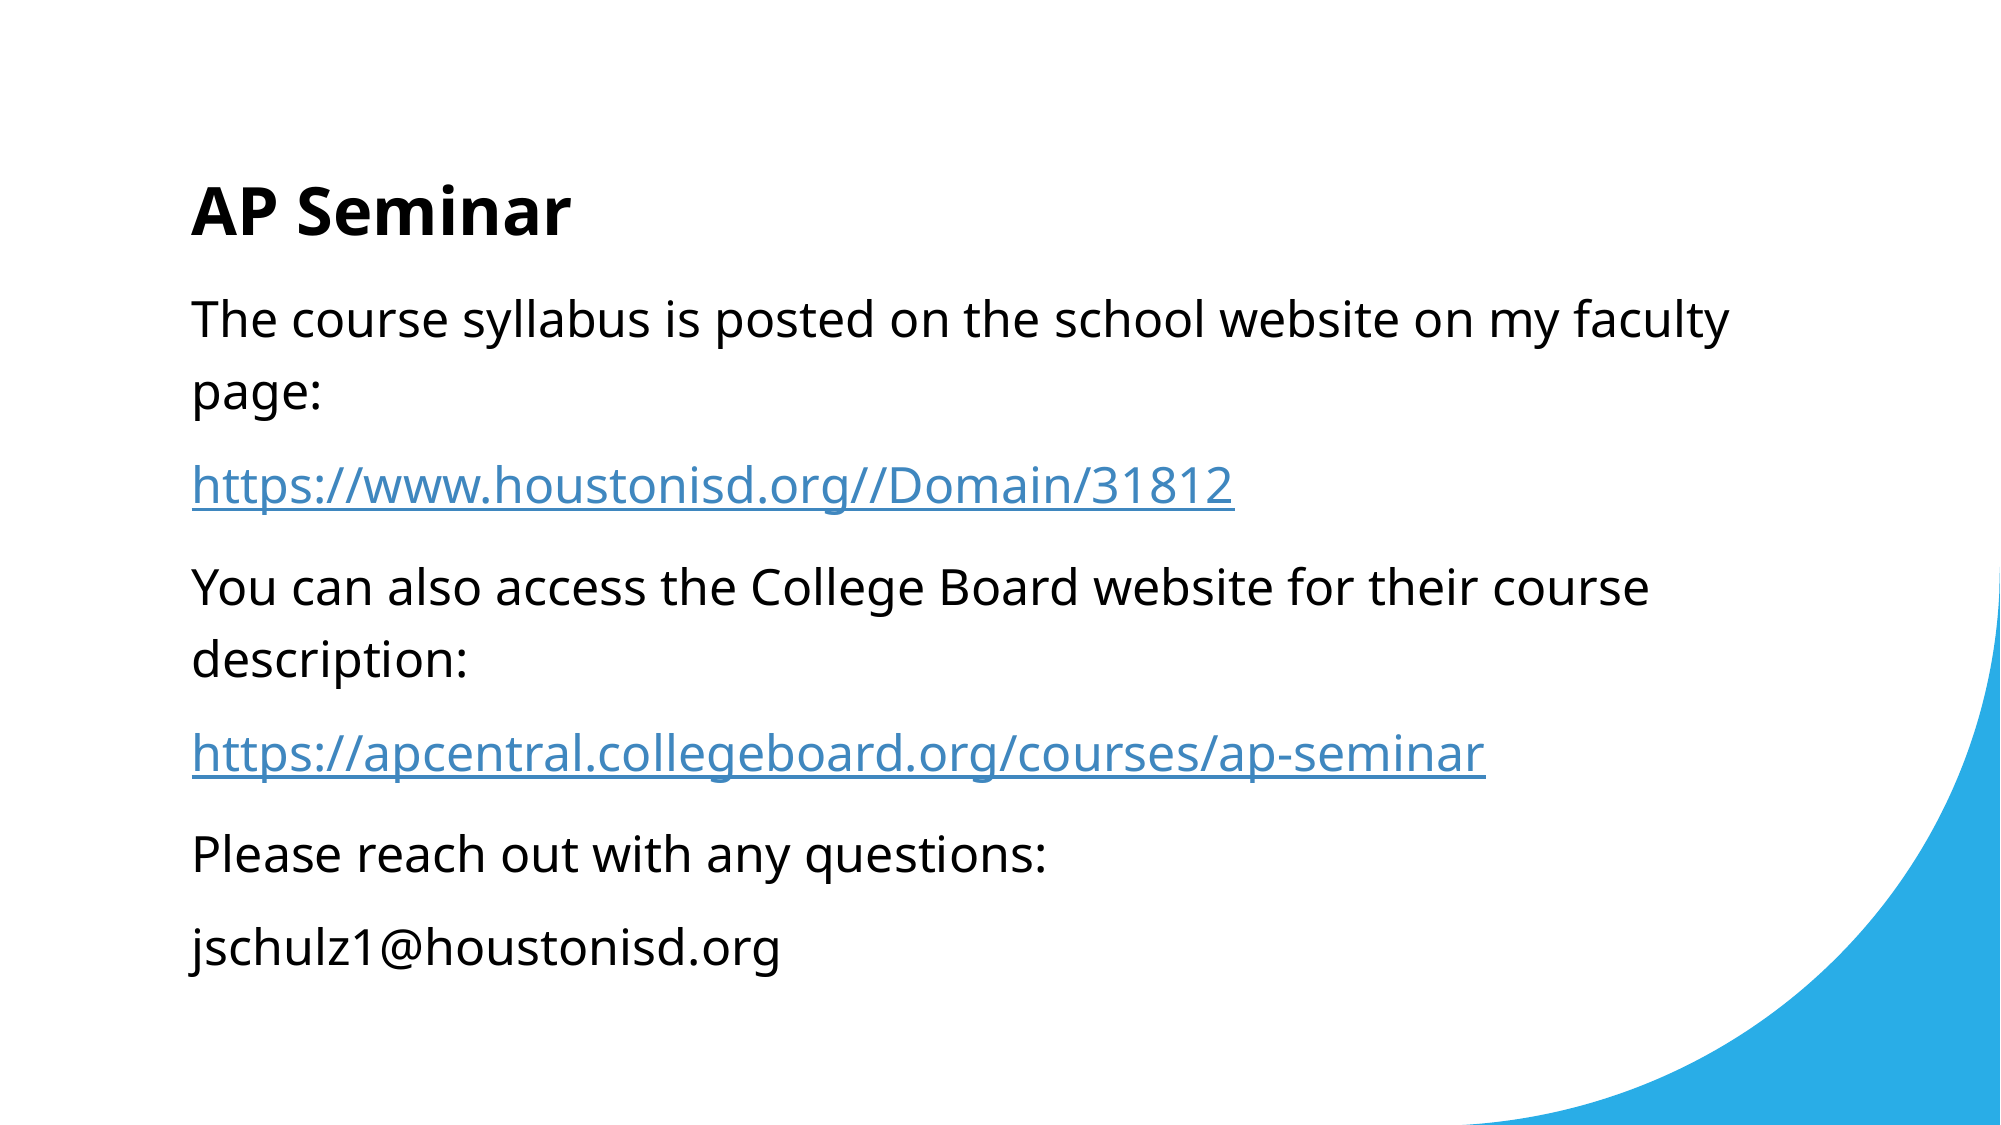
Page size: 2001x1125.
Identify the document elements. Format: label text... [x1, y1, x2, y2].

list The course syllabus is posted on the school website on my faculty page: https://www.houstonisd.org//Domain/31812 You can also access the College Board website for their course description: https://apcentral.collegeboard.org/courses/ap-seminar Please reach out with any questions: jschulz1@houstonisd.org [176, 267, 1809, 975]
title AP Seminar [176, 118, 1809, 257]
